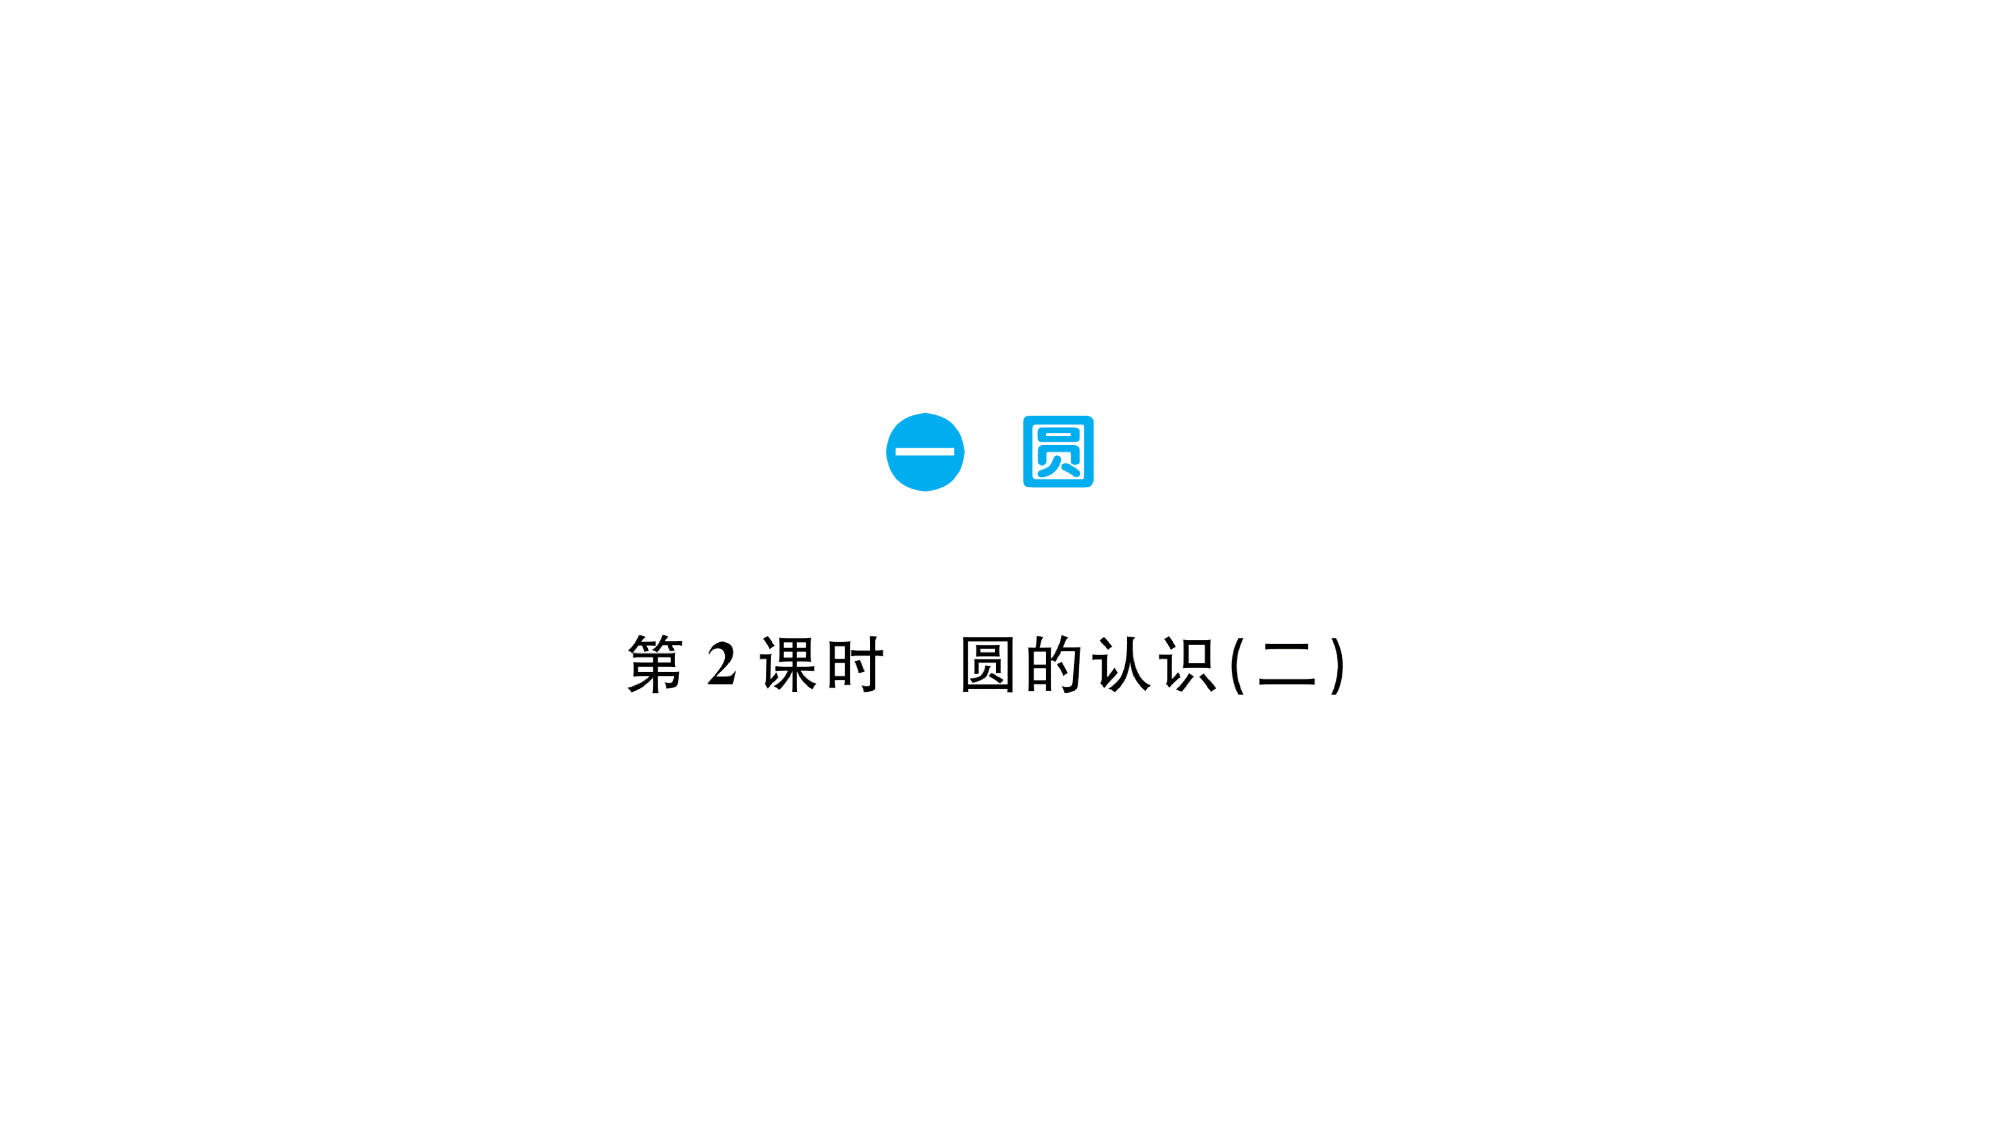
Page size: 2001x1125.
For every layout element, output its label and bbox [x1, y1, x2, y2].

picture [623, 619, 1377, 714]
picture [882, 386, 1118, 508]
